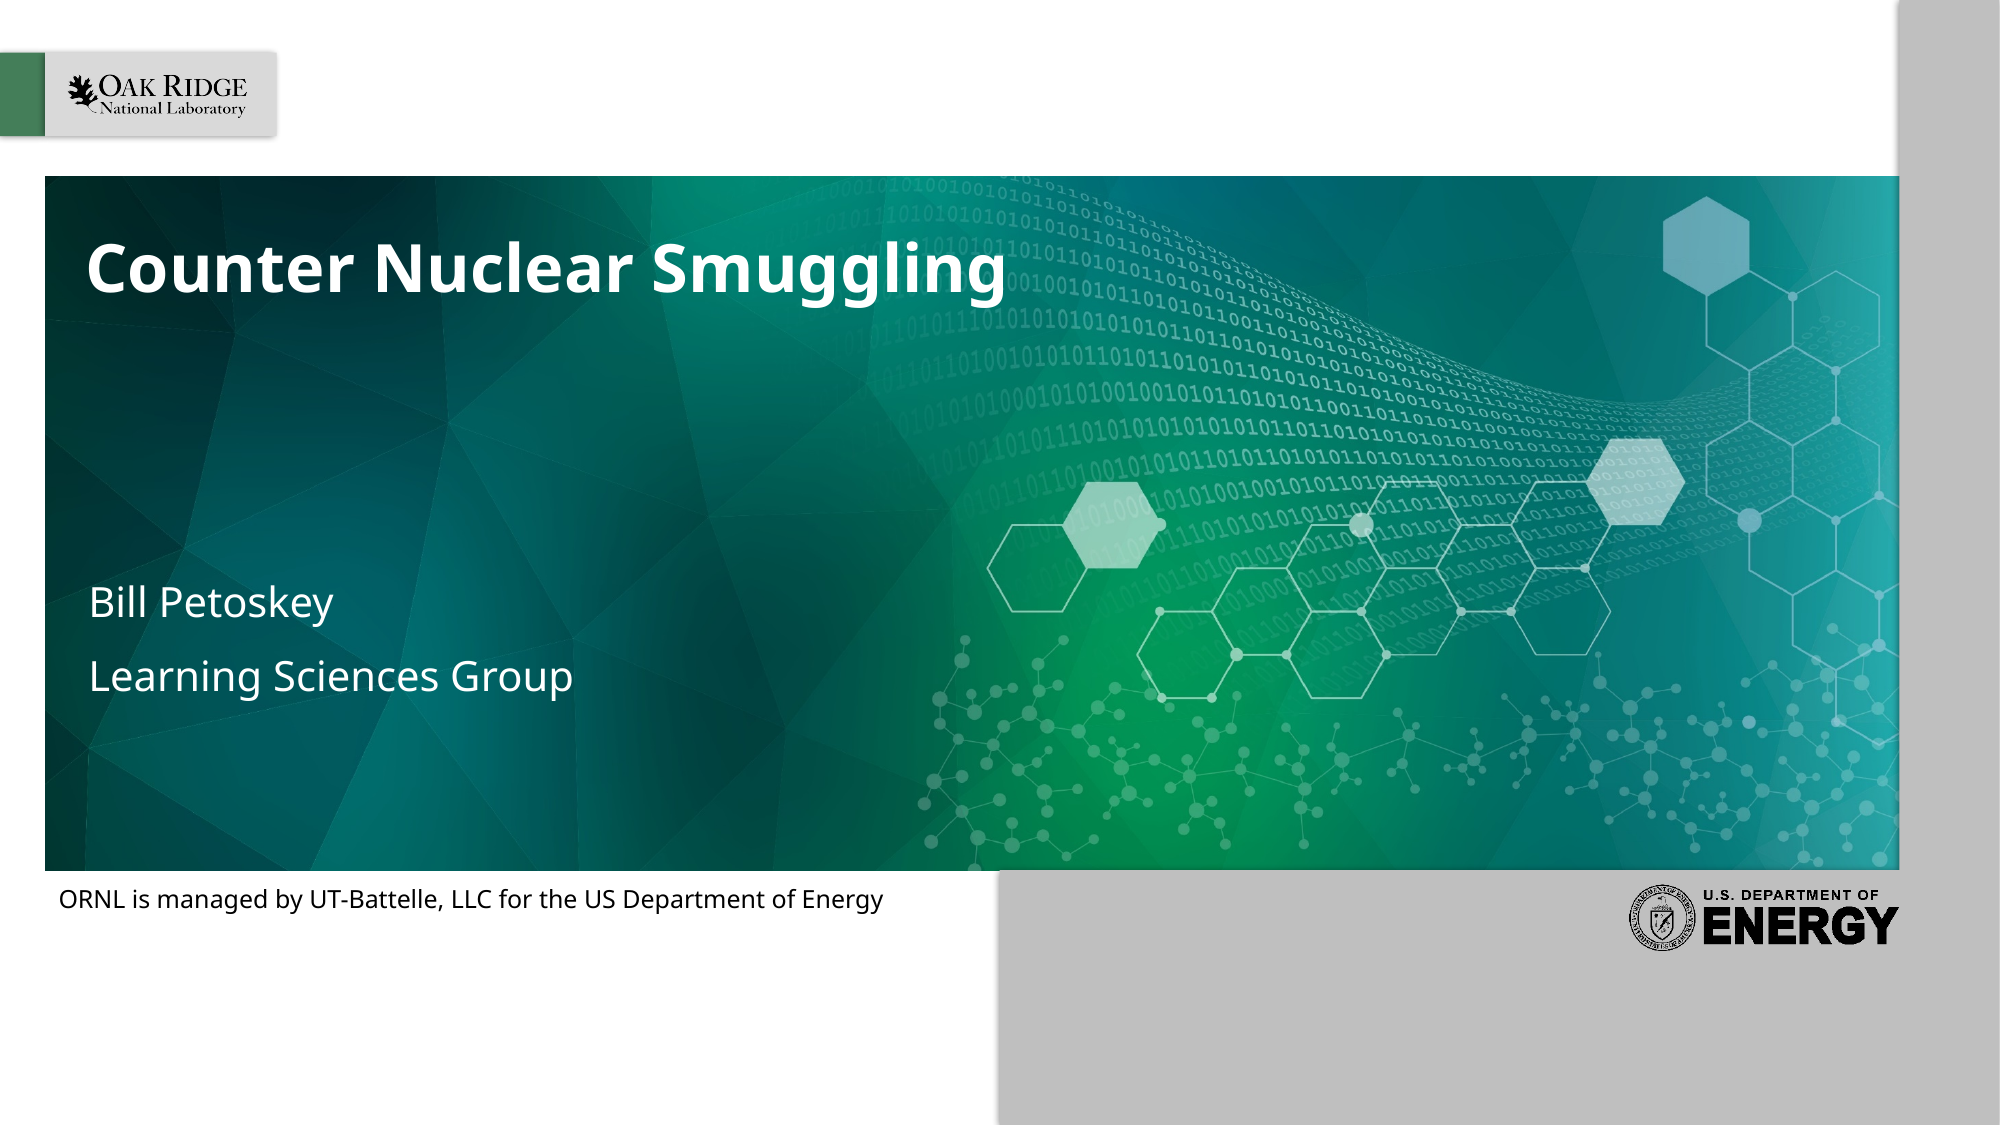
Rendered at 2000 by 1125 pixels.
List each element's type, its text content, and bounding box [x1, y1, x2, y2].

title Counter Nuclear Smuggling [70, 227, 1494, 316]
picture [67, 74, 247, 118]
picture [1629, 884, 1899, 951]
subtitle Bill Petoskey Learning Sciences Group [73, 494, 966, 828]
picture [45, 176, 1899, 871]
